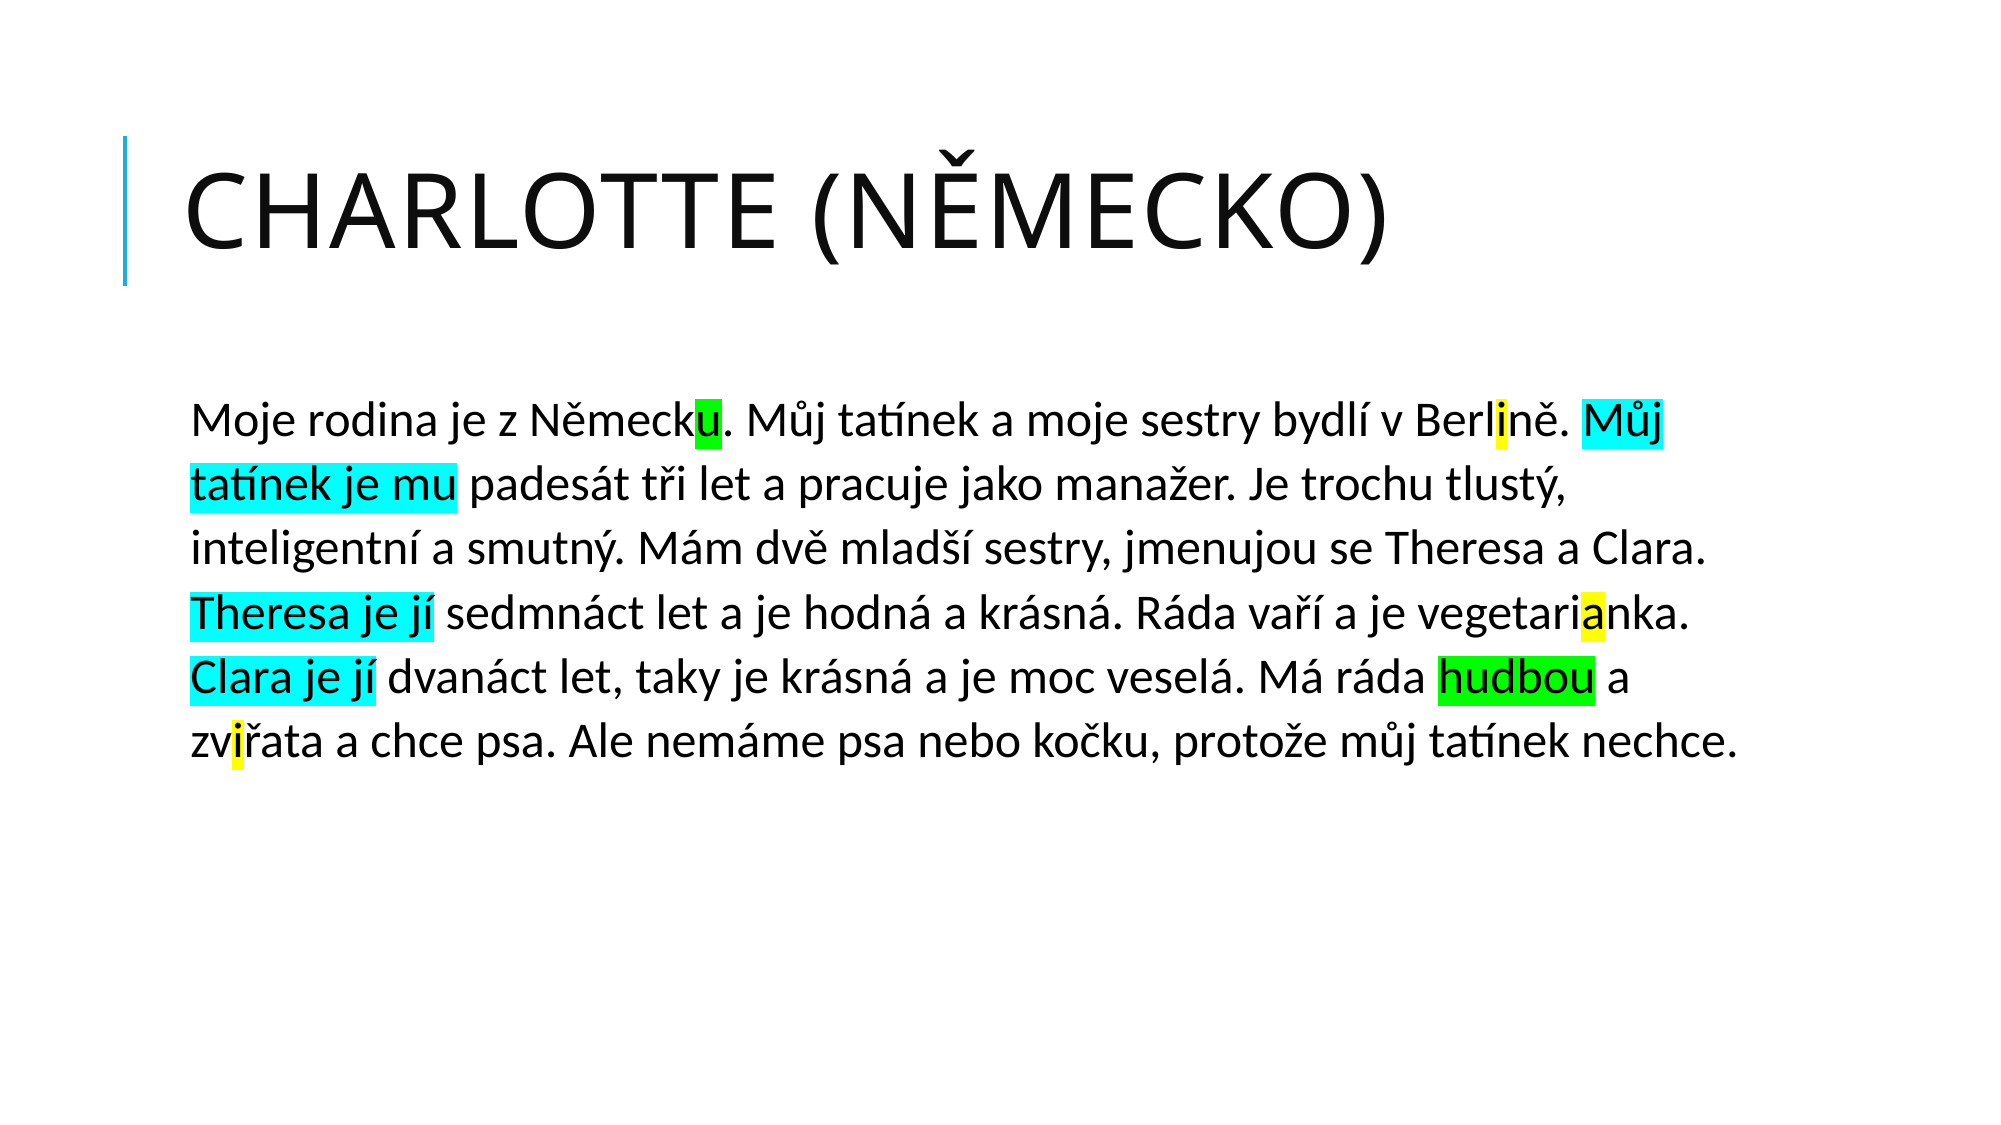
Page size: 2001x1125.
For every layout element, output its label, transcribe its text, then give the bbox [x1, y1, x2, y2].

title Charlotte (Německo) [168, 96, 1763, 342]
list Moje rodina je z Německu. Můj tatínek a moje sestry bydlí v Berlině. Můj tatínek je mu padesát tři let a pracuje jako manažer. Je trochu tlustý, inteligentní a smutný. Mám dvě mladší sestry, jmenujou se Theresa a Clara. Theresa je jí sedmnáct let a je hodná a krásná. Ráda vaří a je vegetarianka. Clara je jí dvanáct let, taky je krásná a je moc veselá. Má ráda hudbou a zviřata a chce psa. Ale nemáme psa nebo kočku, protože můj tatínek nechce. [168, 375, 1763, 1035]
